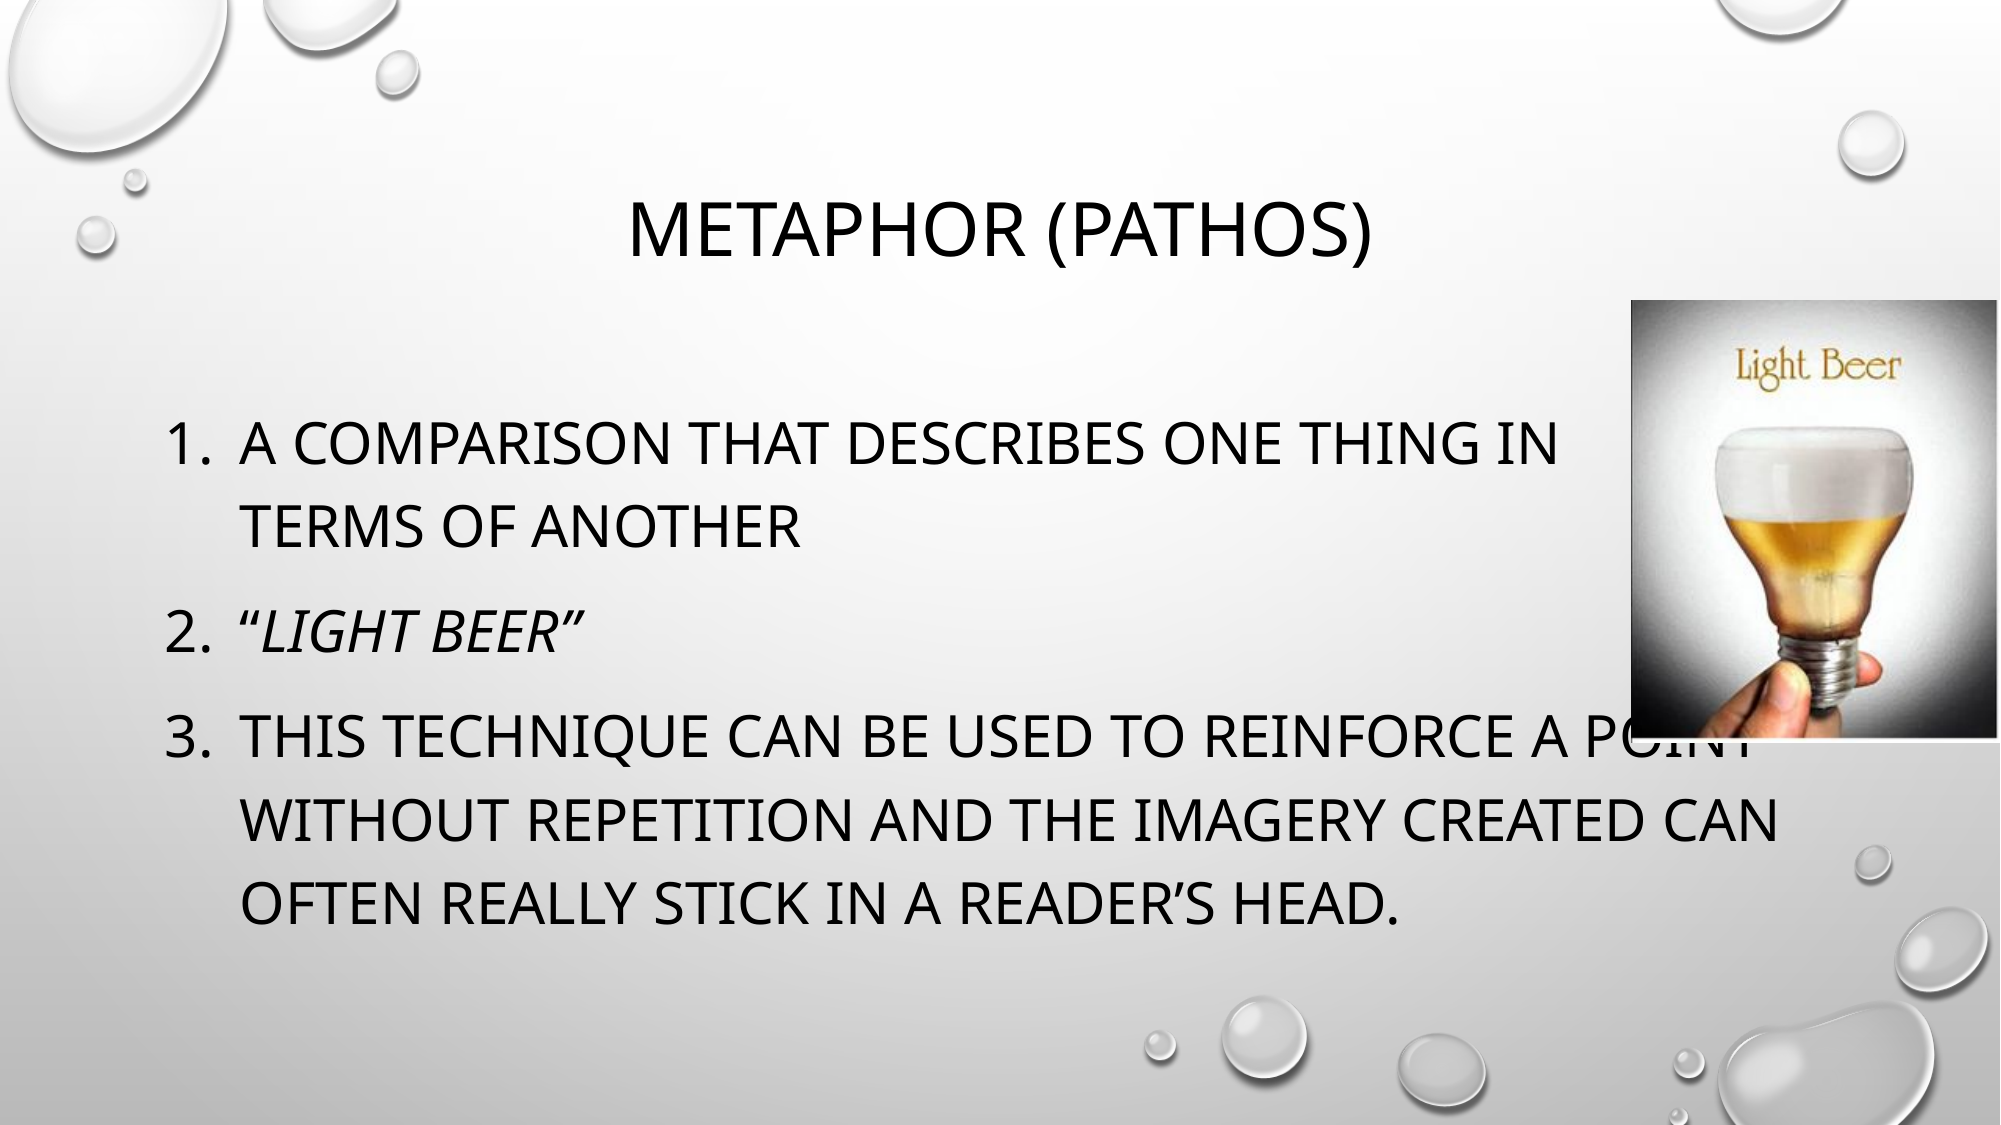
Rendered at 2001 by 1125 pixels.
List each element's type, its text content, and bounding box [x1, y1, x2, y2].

picture [0, 0, 2000, 1125]
title METAPHOR (pathos) [149, 101, 1851, 364]
list a comparison that describes one thing in terms of another “LIGHT BEER” This technique can be used to reinforce a point without repetition and the imagery created can often really stick in a reader’s head. [149, 384, 1850, 947]
